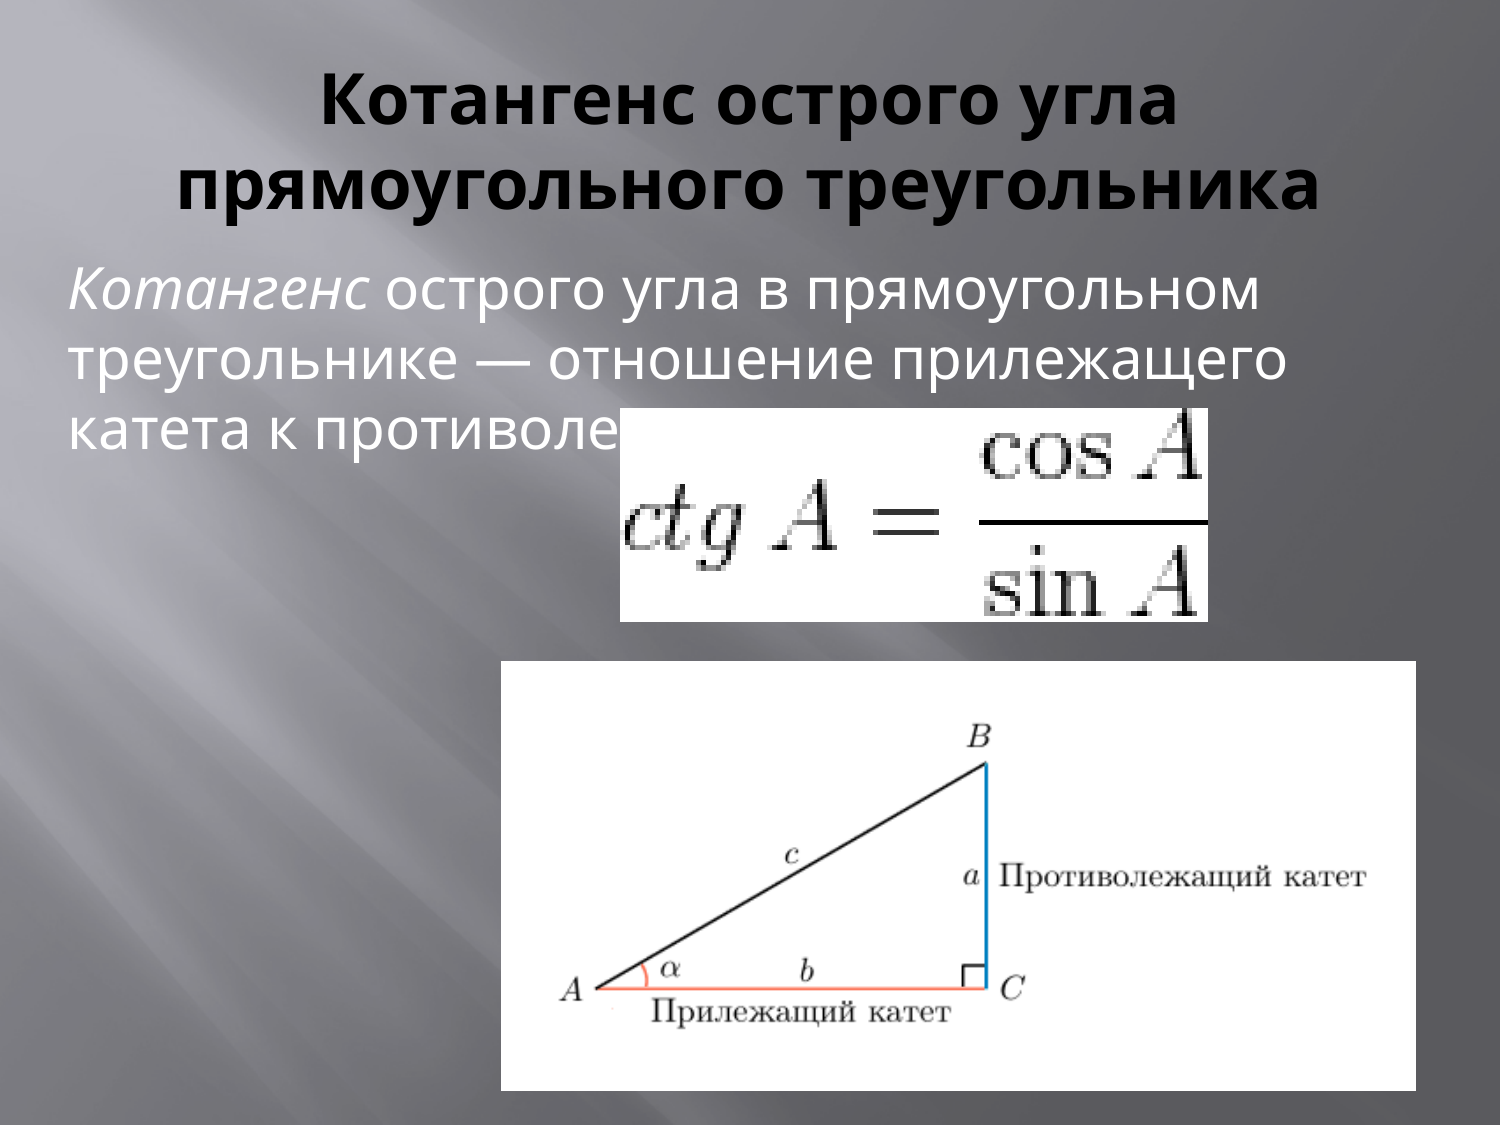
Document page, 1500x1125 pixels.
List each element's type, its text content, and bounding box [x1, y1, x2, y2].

picture [501, 661, 1416, 1091]
text_box Котангенс острого угла в прямоугольном треугольнике — отношение прилежащего катета к противолежащему. [53, 243, 1447, 469]
title Котангенс острого угла прямоугольного треугольника [75, 45, 1425, 233]
picture [619, 408, 1208, 622]
